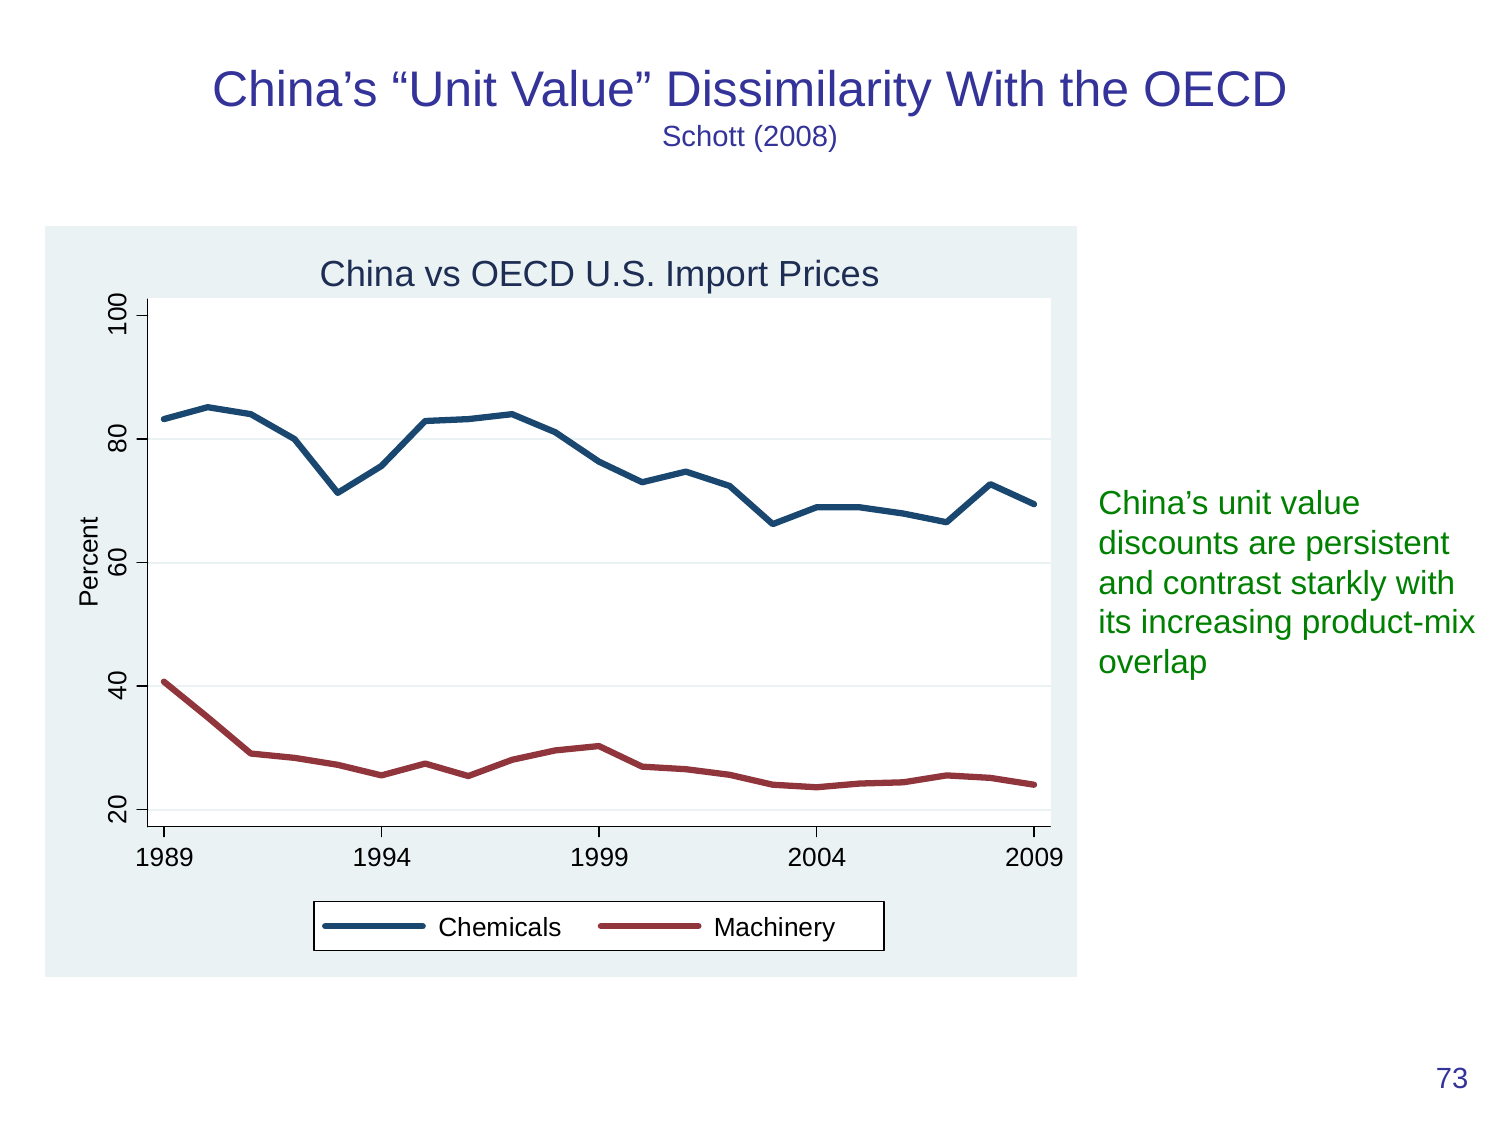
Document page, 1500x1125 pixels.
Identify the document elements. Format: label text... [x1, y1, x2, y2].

picture [36, 217, 1086, 987]
slide_number 73 [1405, 1051, 1484, 1103]
text_box China’s unit value discounts are persistent and contrast starkly with its increasing product-mix overlap [1091, 473, 1500, 688]
title China’s “Unit Value” Dissimilarity With the OECD Schott (2008) [57, 44, 1443, 165]
